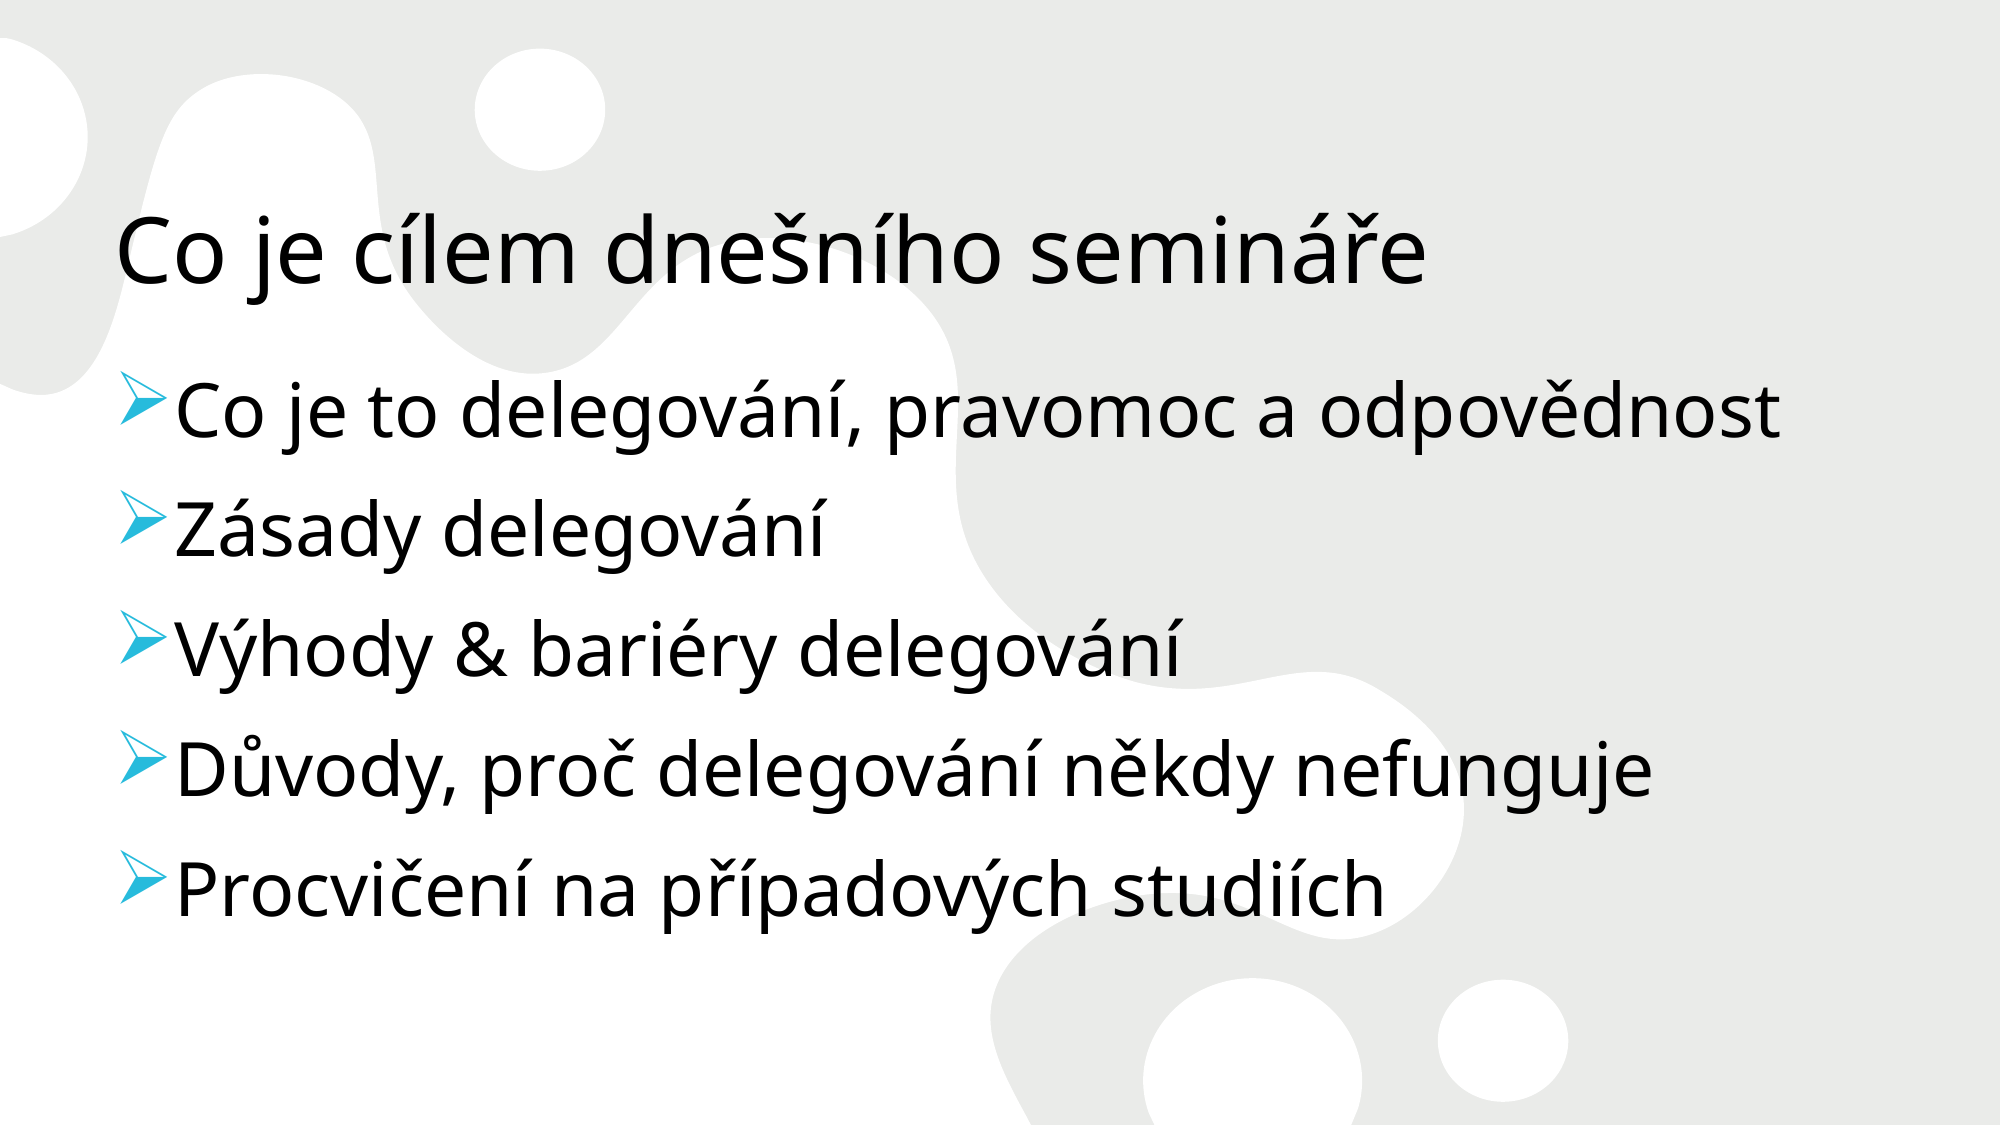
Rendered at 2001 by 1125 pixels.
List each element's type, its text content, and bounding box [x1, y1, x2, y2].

list Co je to delegování, pravomoc a odpovědnost Zásady delegování Výhody & bariéry delegování Důvody, proč delegování někdy nefunguje Procvičení na případových studiích [99, 345, 1900, 1008]
title Co je cílem dnešního semináře [99, 91, 1900, 309]
